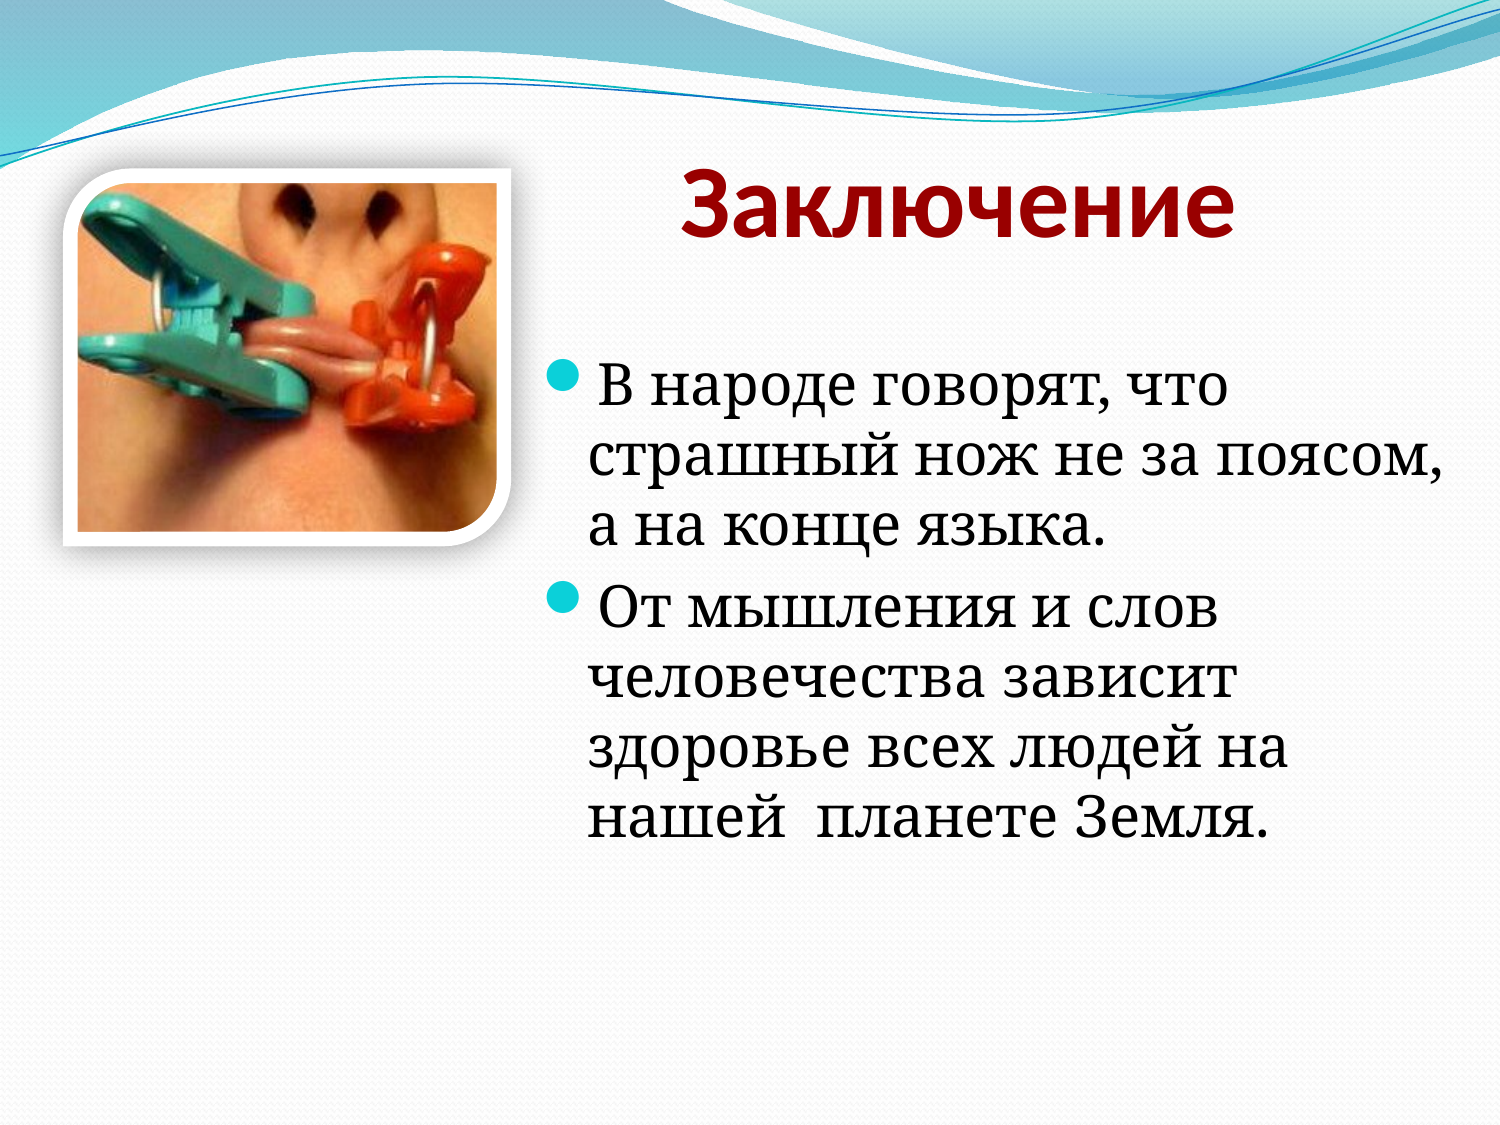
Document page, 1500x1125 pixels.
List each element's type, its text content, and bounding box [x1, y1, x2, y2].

list В народе говорят, что страшный нож не за поясом, а на конце языка. От мышления и слов человечества зависит здоровье всех людей на нашей планете Земля. [527, 339, 1468, 1013]
picture [70, 175, 505, 540]
title Заключение [492, 115, 1425, 258]
